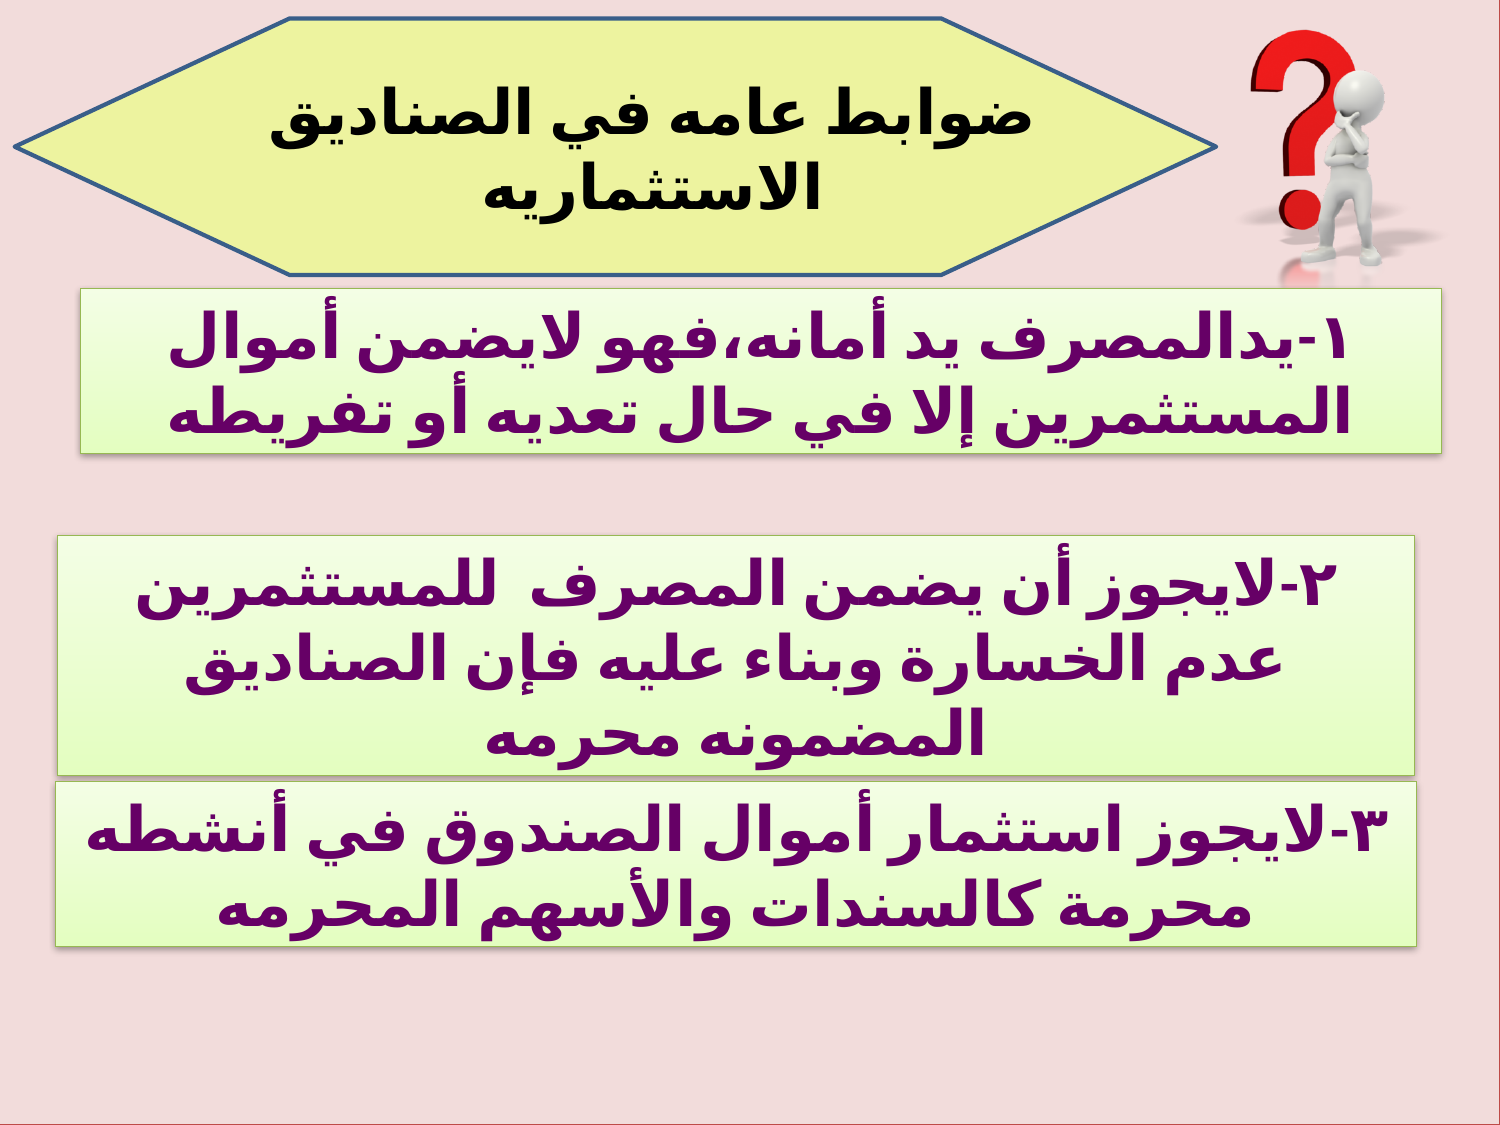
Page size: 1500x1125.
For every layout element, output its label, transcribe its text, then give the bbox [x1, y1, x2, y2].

picture [1220, 24, 1465, 303]
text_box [14, 18, 1217, 276]
text_box ١-يدالمصرف يد أمانه،فهو لايضمن أموال المستثمرين إلا في حال تعديه أو تفريطه [80, 288, 1442, 454]
text_box ٢-لايجوز أن يضمن المصرف للمستثمرين عدم الخسارة وبناء عليه فإن الصناديق المضمونه محرمه [57, 535, 1415, 776]
text_box [0, 0, 1500, 1125]
text_box ٣-لايجوز استثمار أموال الصندوق في أنشطه محرمة كالسندات والأسهم المحرمه [55, 781, 1417, 947]
